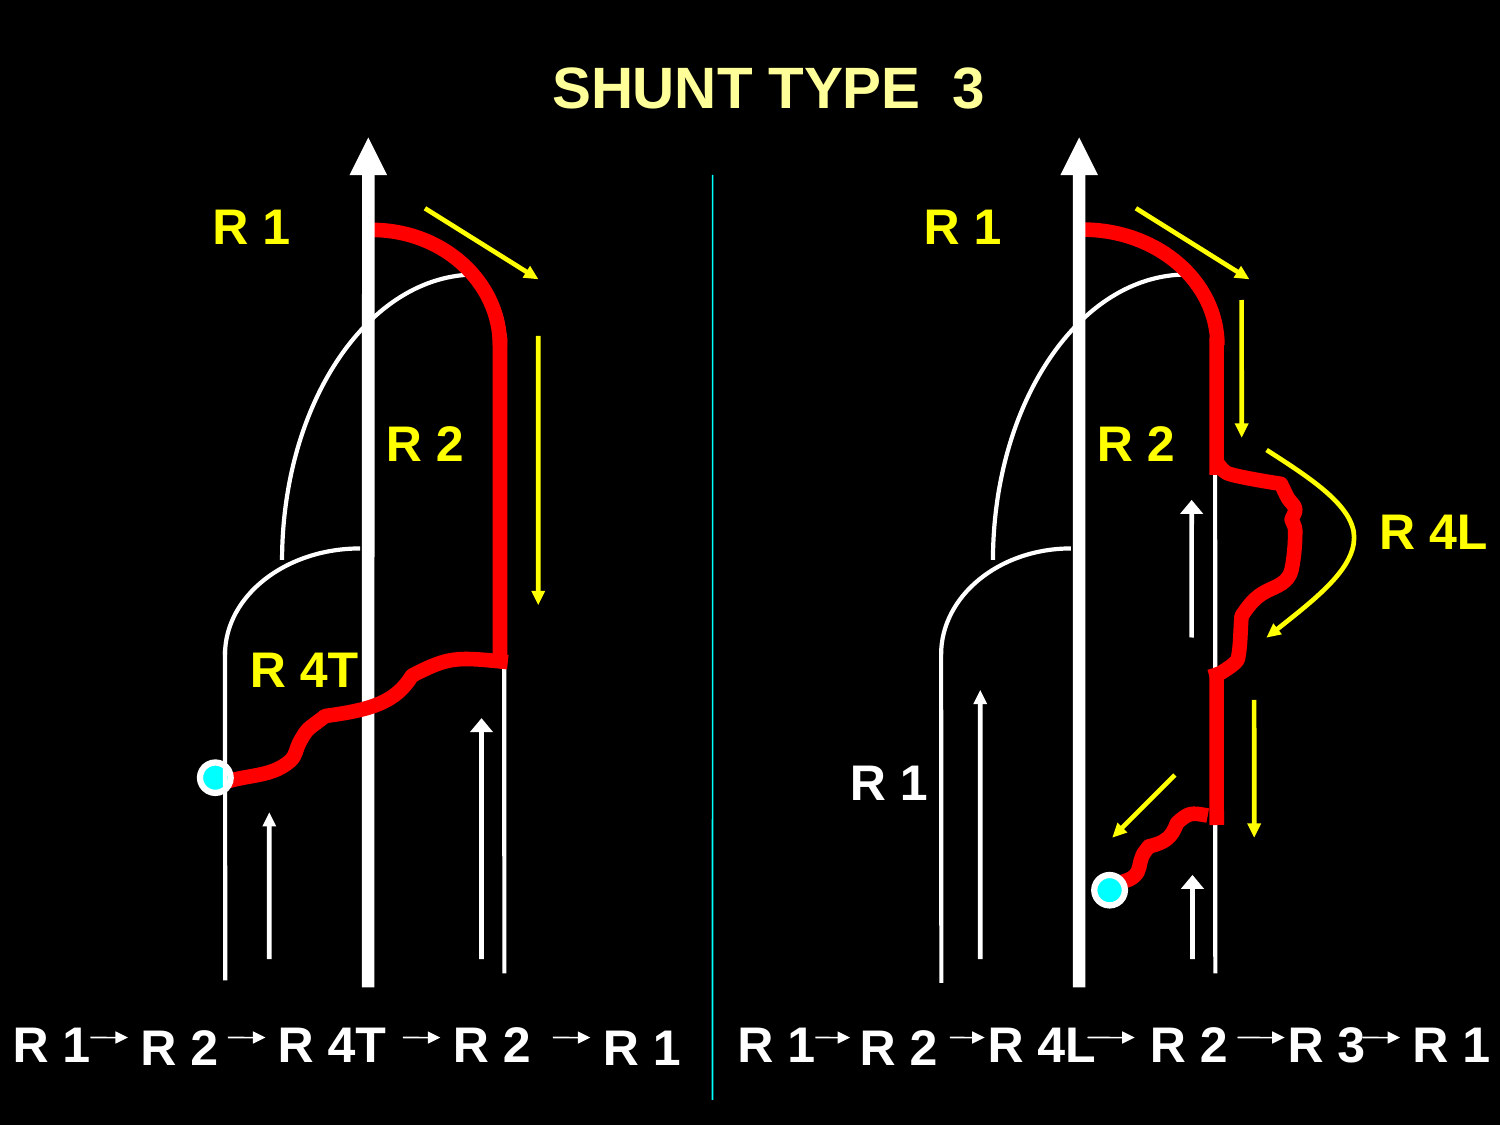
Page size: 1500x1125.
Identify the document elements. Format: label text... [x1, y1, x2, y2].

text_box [12, 137, 713, 1101]
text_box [737, 137, 1491, 1076]
text_box SHUNT TYPE 3 [552, 50, 986, 121]
